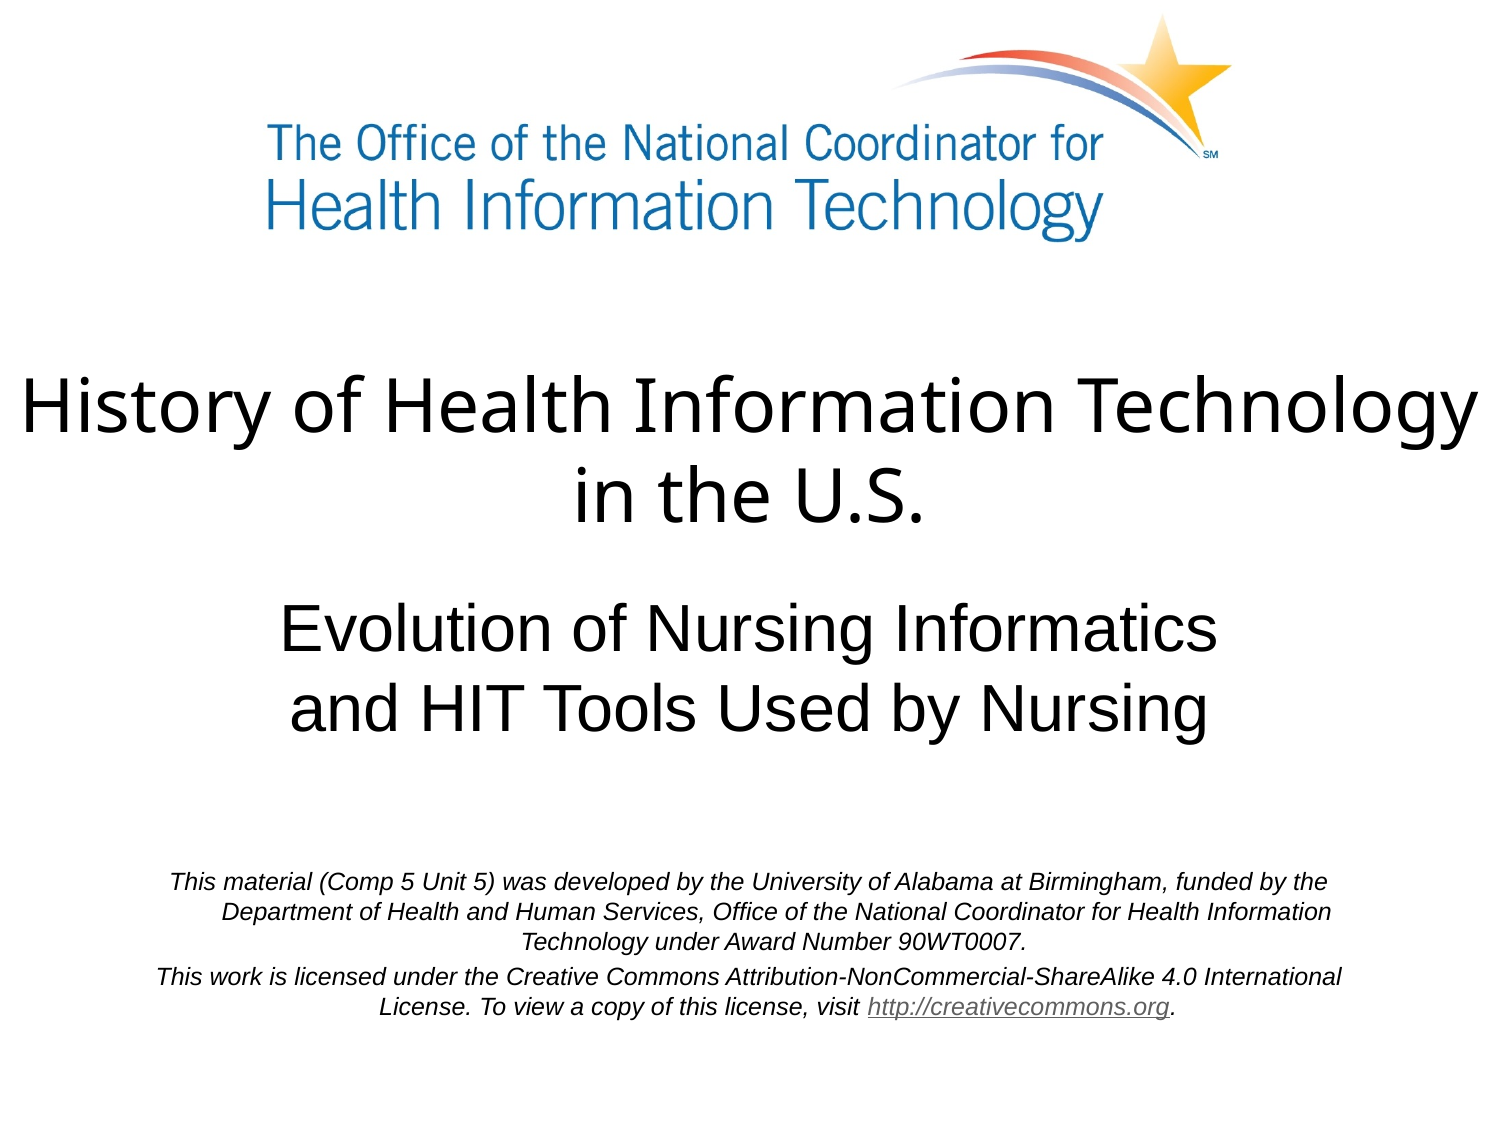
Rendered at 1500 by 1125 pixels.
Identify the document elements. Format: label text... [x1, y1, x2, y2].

title History of Health Information Technology in the U.S. [0, 349, 1500, 563]
list Evolution of Nursing Informatics and HIT Tools Used by Nursing [225, 577, 1275, 703]
list This material (Comp 5 Unit 5) was developed by the University of Alabama at Birmingham, funded by the Department of Health and Human Services, Office of the National Coordinator for Health Information Technology under Award Number 90WT0007. This work is licensed under the Creative Commons Attribution-NonCommercial-ShareAlike 4.0 International License. To view a copy of this license, visit http://creativecommons.org. [112, 858, 1388, 1059]
picture [252, 5, 1247, 250]
